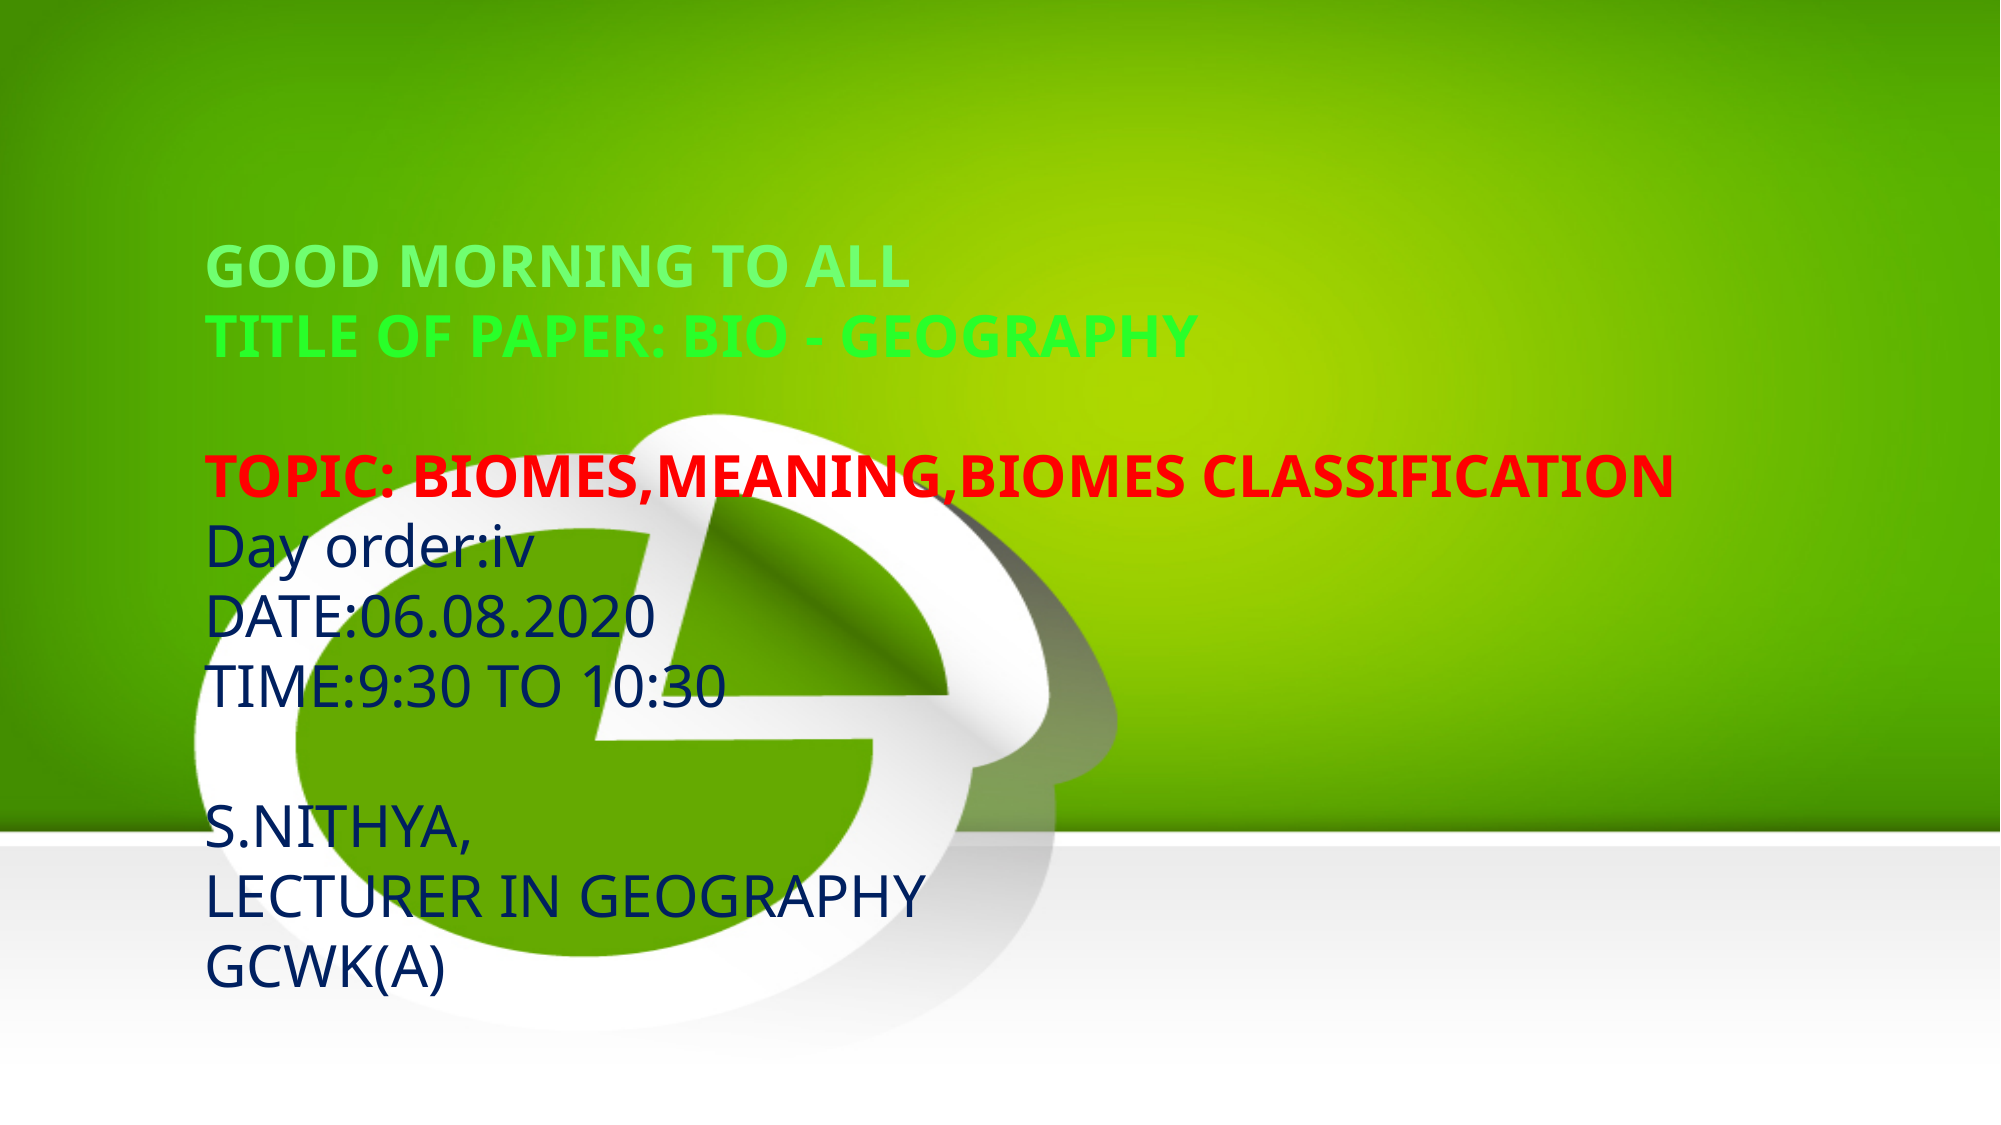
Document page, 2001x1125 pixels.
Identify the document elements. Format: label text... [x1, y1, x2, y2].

picture [0, 0, 2000, 1125]
text_box GOOD MORNING TO ALL TITLE OF PAPER: BIO - GEOGRAPHY TOPIC: BIOMES,MEANING,BIOMES CLASSIFICATION Day order:iv DATE:06.08.2020 TIME:9:30 TO 10:30 S.NITHYA, LECTURER IN GEOGRAPHY GCWK(A) [189, 152, 1940, 1077]
